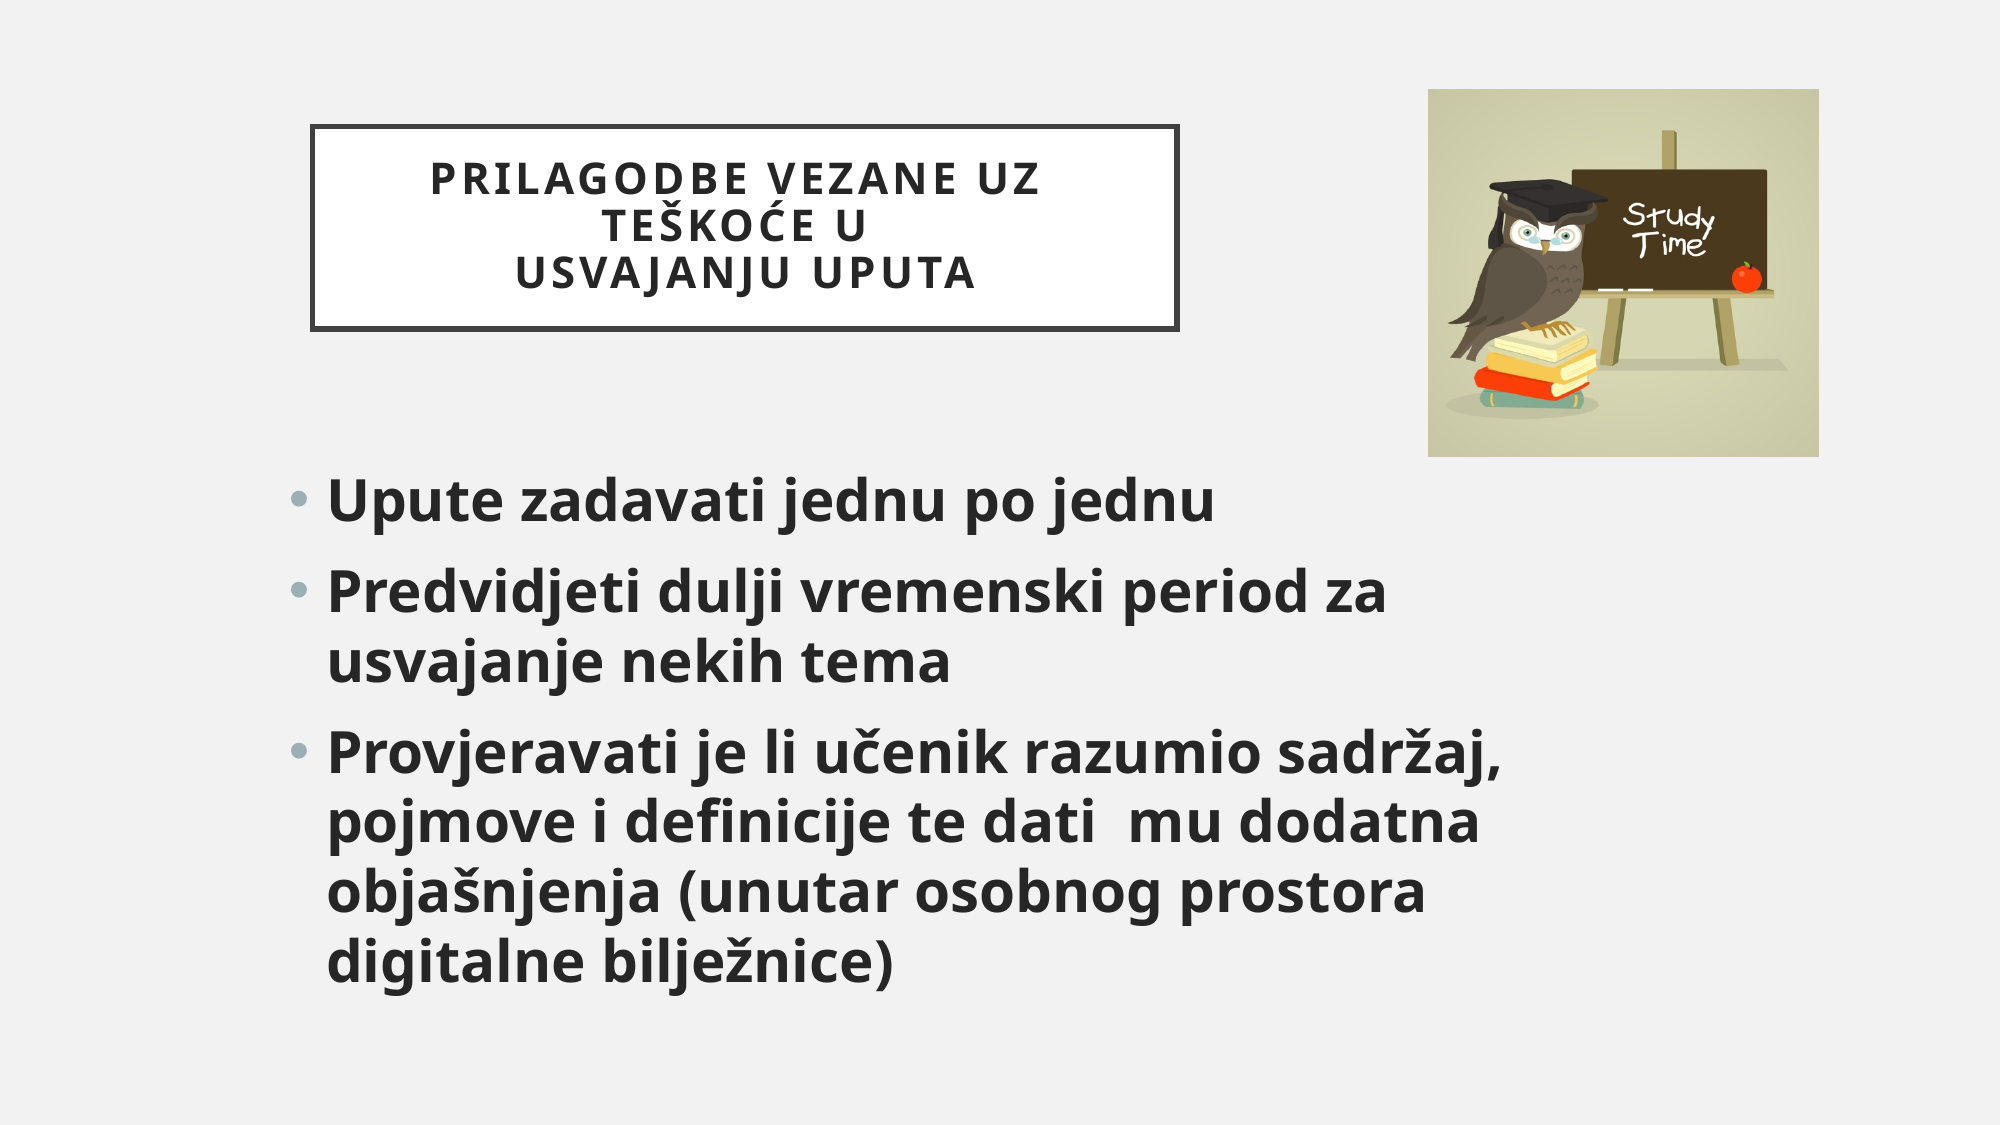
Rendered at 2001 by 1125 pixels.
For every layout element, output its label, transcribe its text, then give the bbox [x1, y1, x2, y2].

list Upute zadavati jednu po jednu Predvidjeti dulji vremenski period za usvajanje nekih tema Provjeravati je li učenik razumio sadržaj, pojmove i definicije te dati mu dodatna objašnjenja (unutar osobnog prostora digitalne bilježnice) [273, 456, 1624, 1125]
title Prilagodbe vezane uz teškoće u usvajanju uputa [310, 124, 1180, 332]
picture [1428, 89, 1819, 457]
